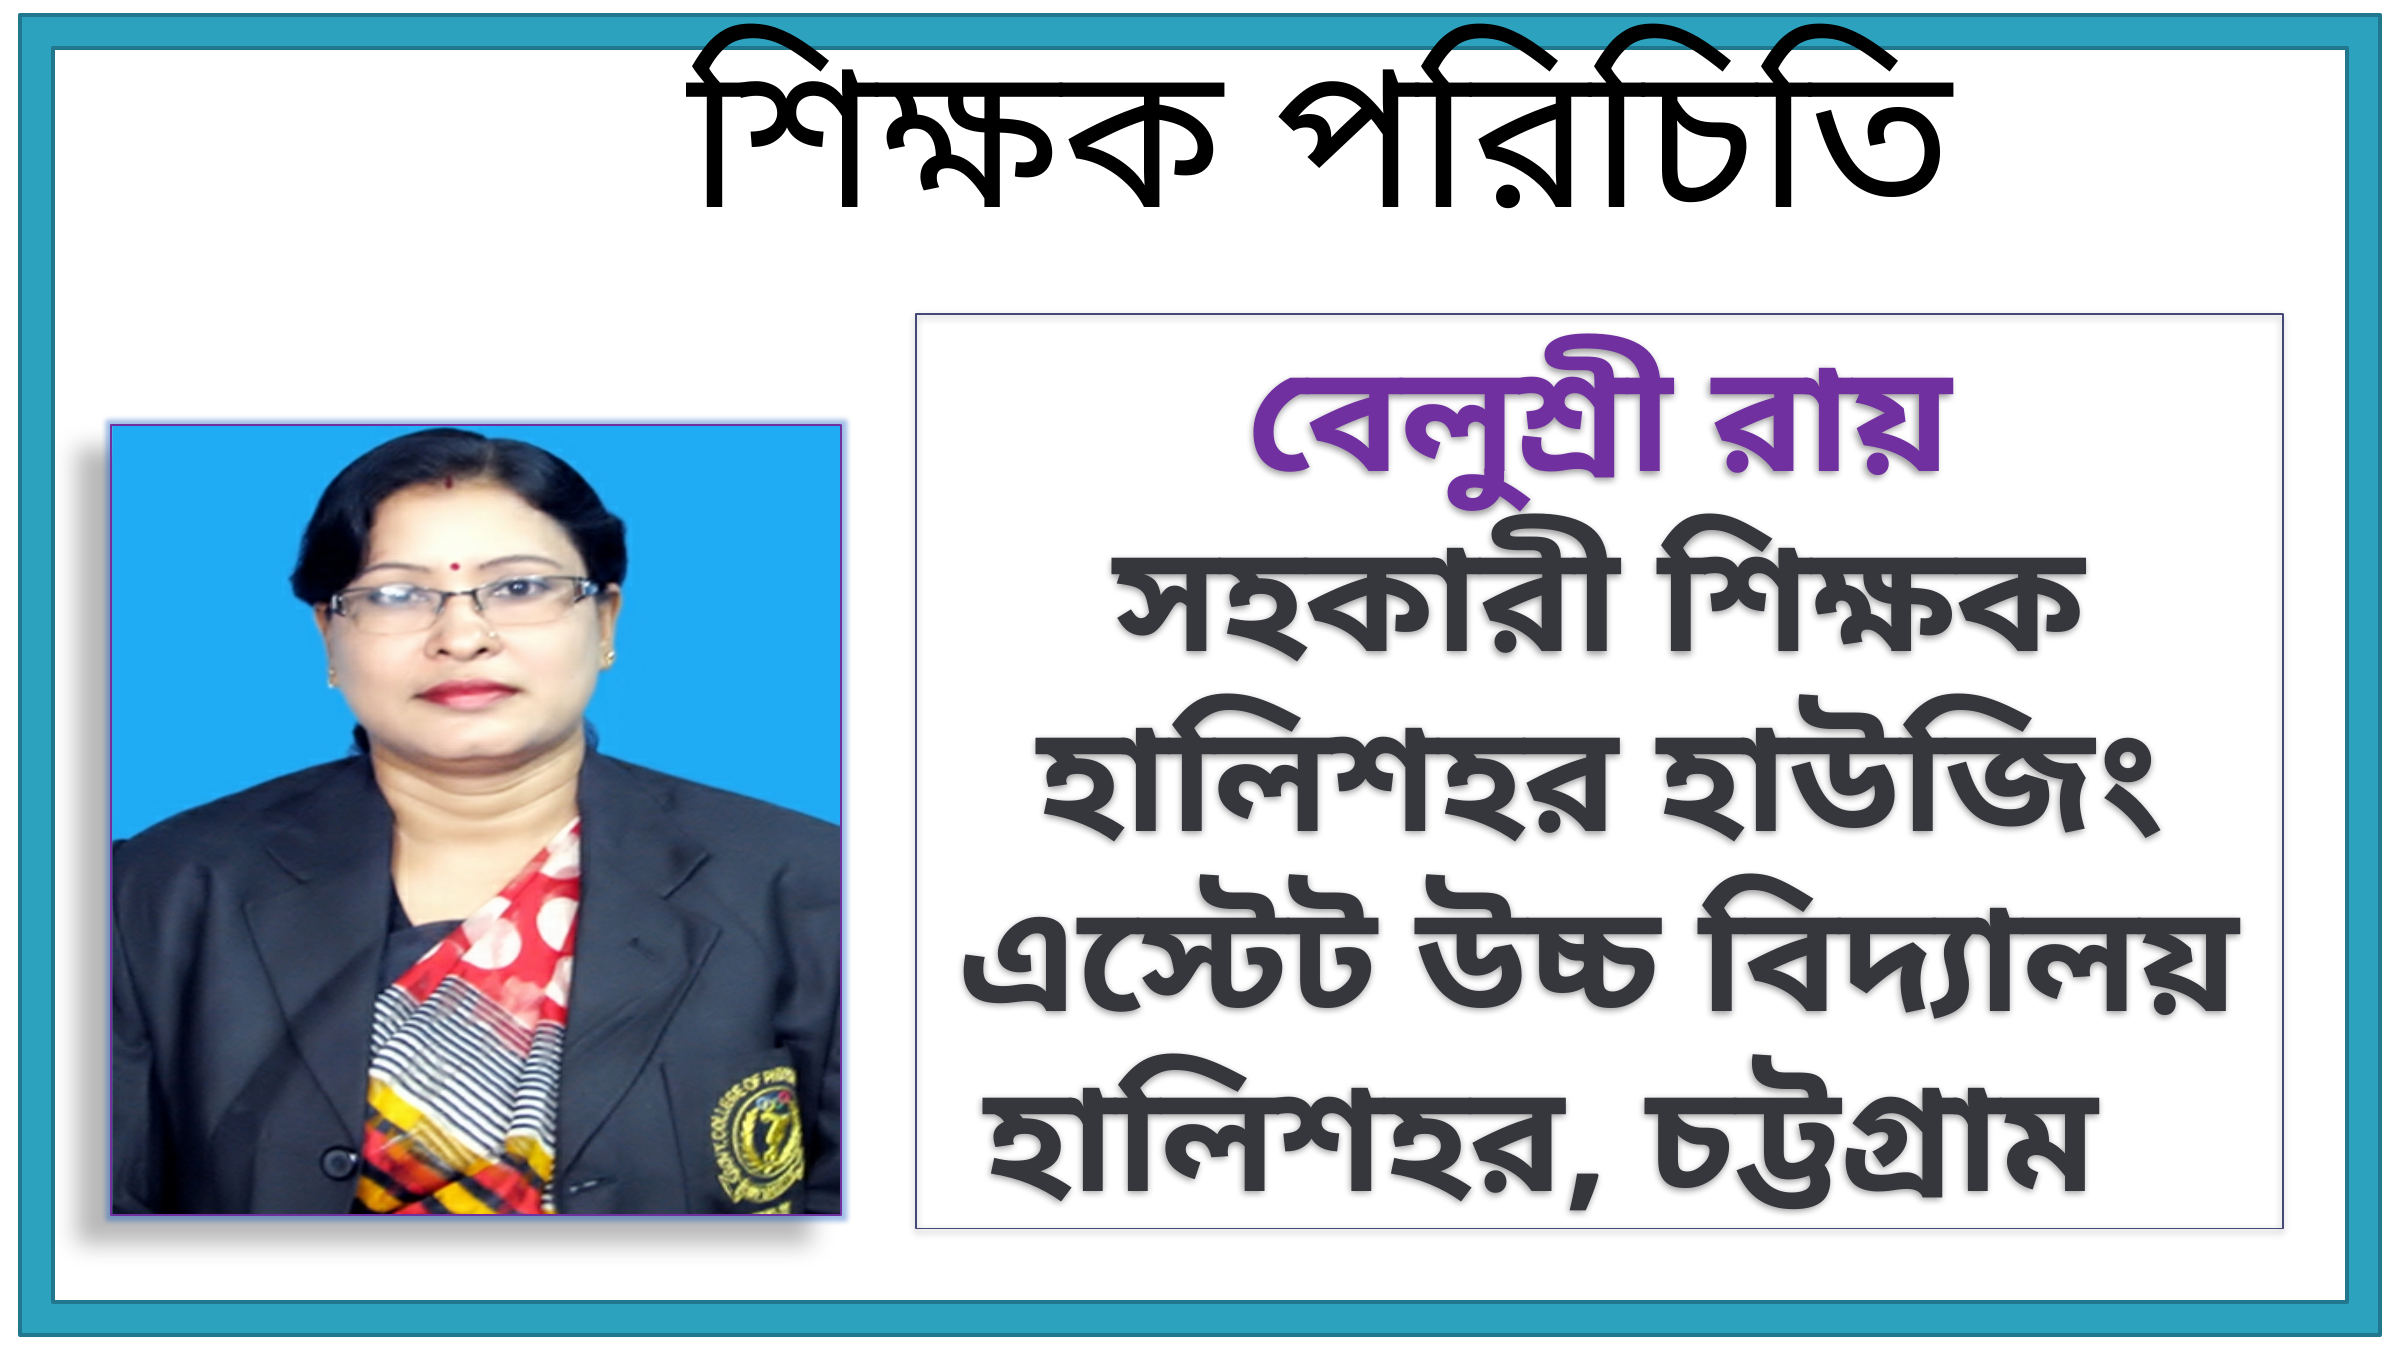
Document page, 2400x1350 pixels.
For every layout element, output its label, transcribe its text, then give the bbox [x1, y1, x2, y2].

picture [112, 425, 841, 1215]
text_box শিক্ষক পরিচিতি [673, 0, 2016, 255]
text_box বেলুশ্রী রায় সহকারী শিক্ষক হালিশহর হাউজিং এস্টেট উচ্চ বিদ্যালয় হালিশহর, চট্টগ্রাম [915, 313, 2284, 1229]
